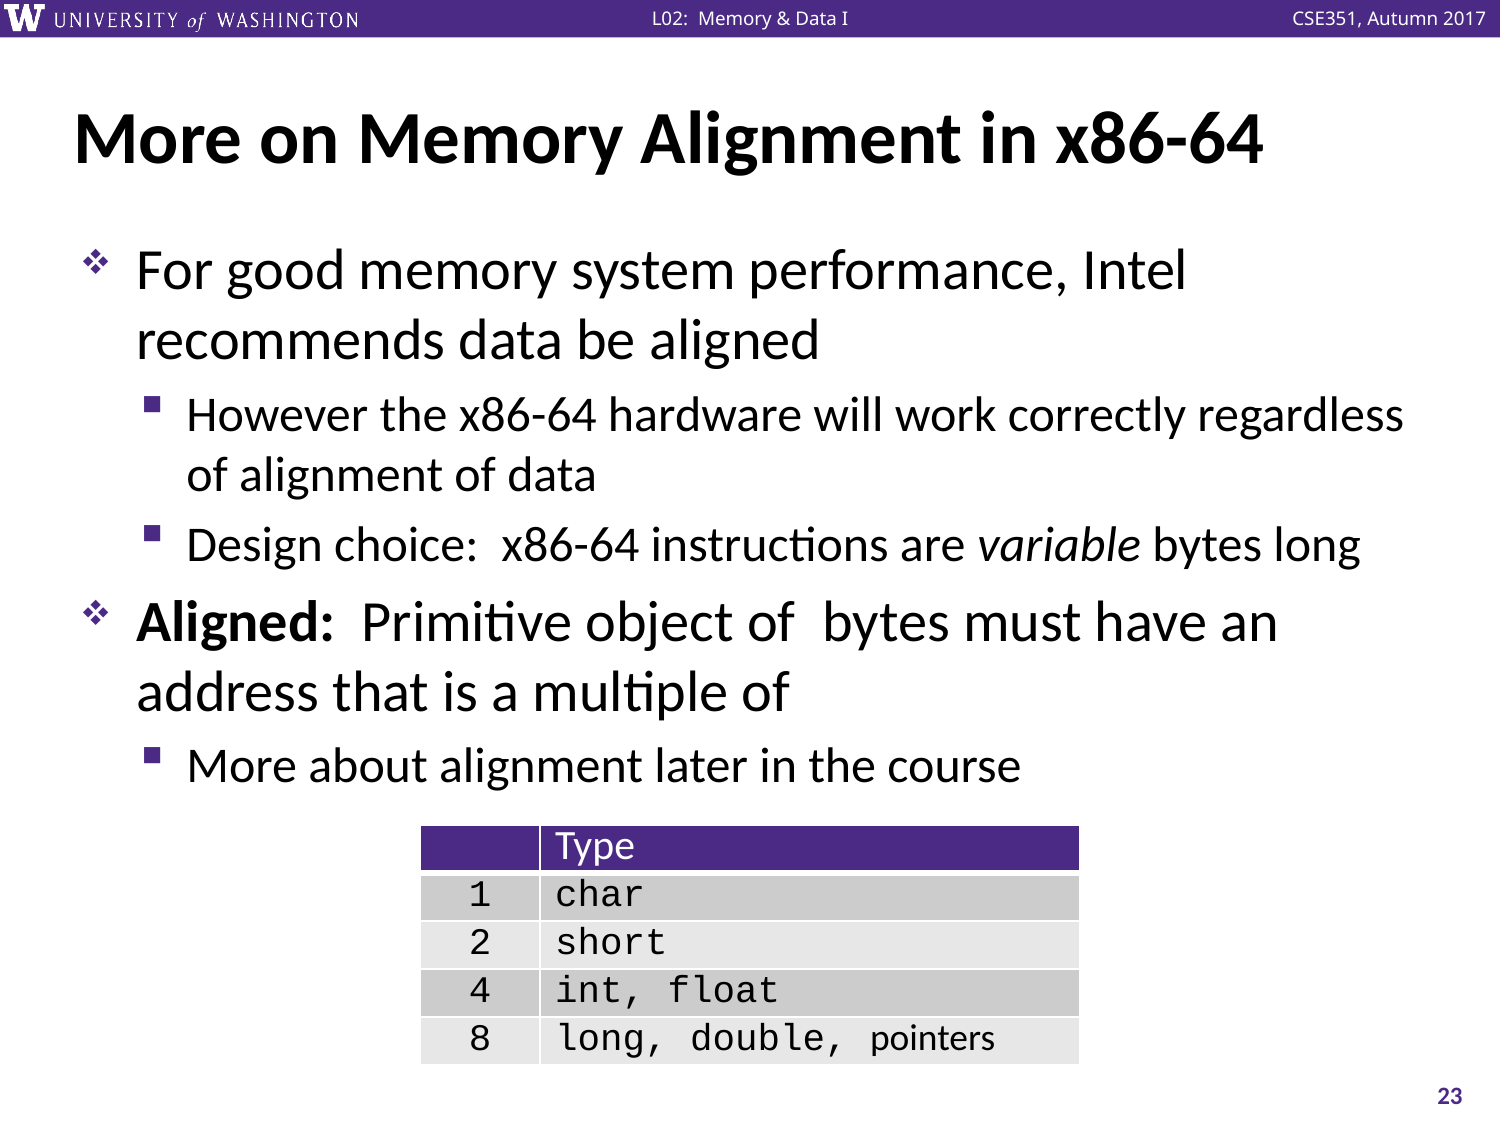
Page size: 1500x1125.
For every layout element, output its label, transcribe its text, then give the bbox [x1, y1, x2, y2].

title More on Memory Alignment in x86-64 [58, 71, 1438, 197]
slide_number 23 [1400, 1065, 1500, 1125]
picture [4, 4, 358, 32]
